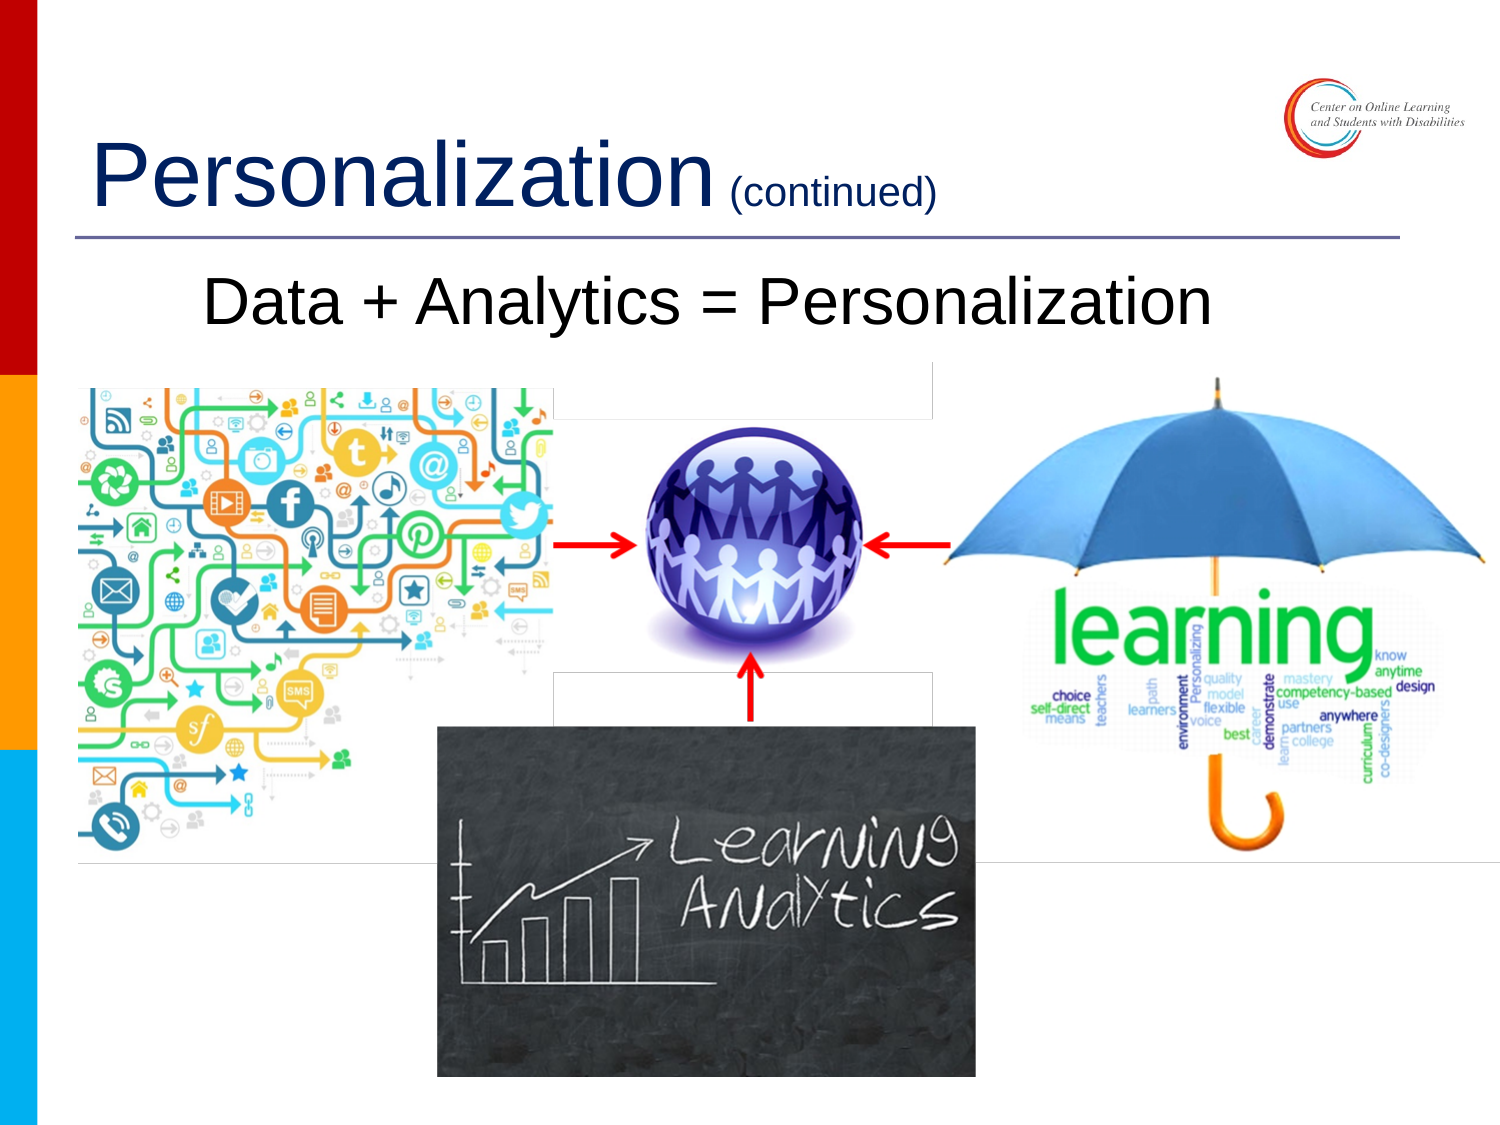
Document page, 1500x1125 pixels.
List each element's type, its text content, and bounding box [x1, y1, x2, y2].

picture [78, 362, 1500, 1077]
list Data + Analytics = Personalization [187, 249, 1376, 360]
picture [1426, 74, 1473, 162]
title Personalization (continued) [74, 45, 1426, 233]
